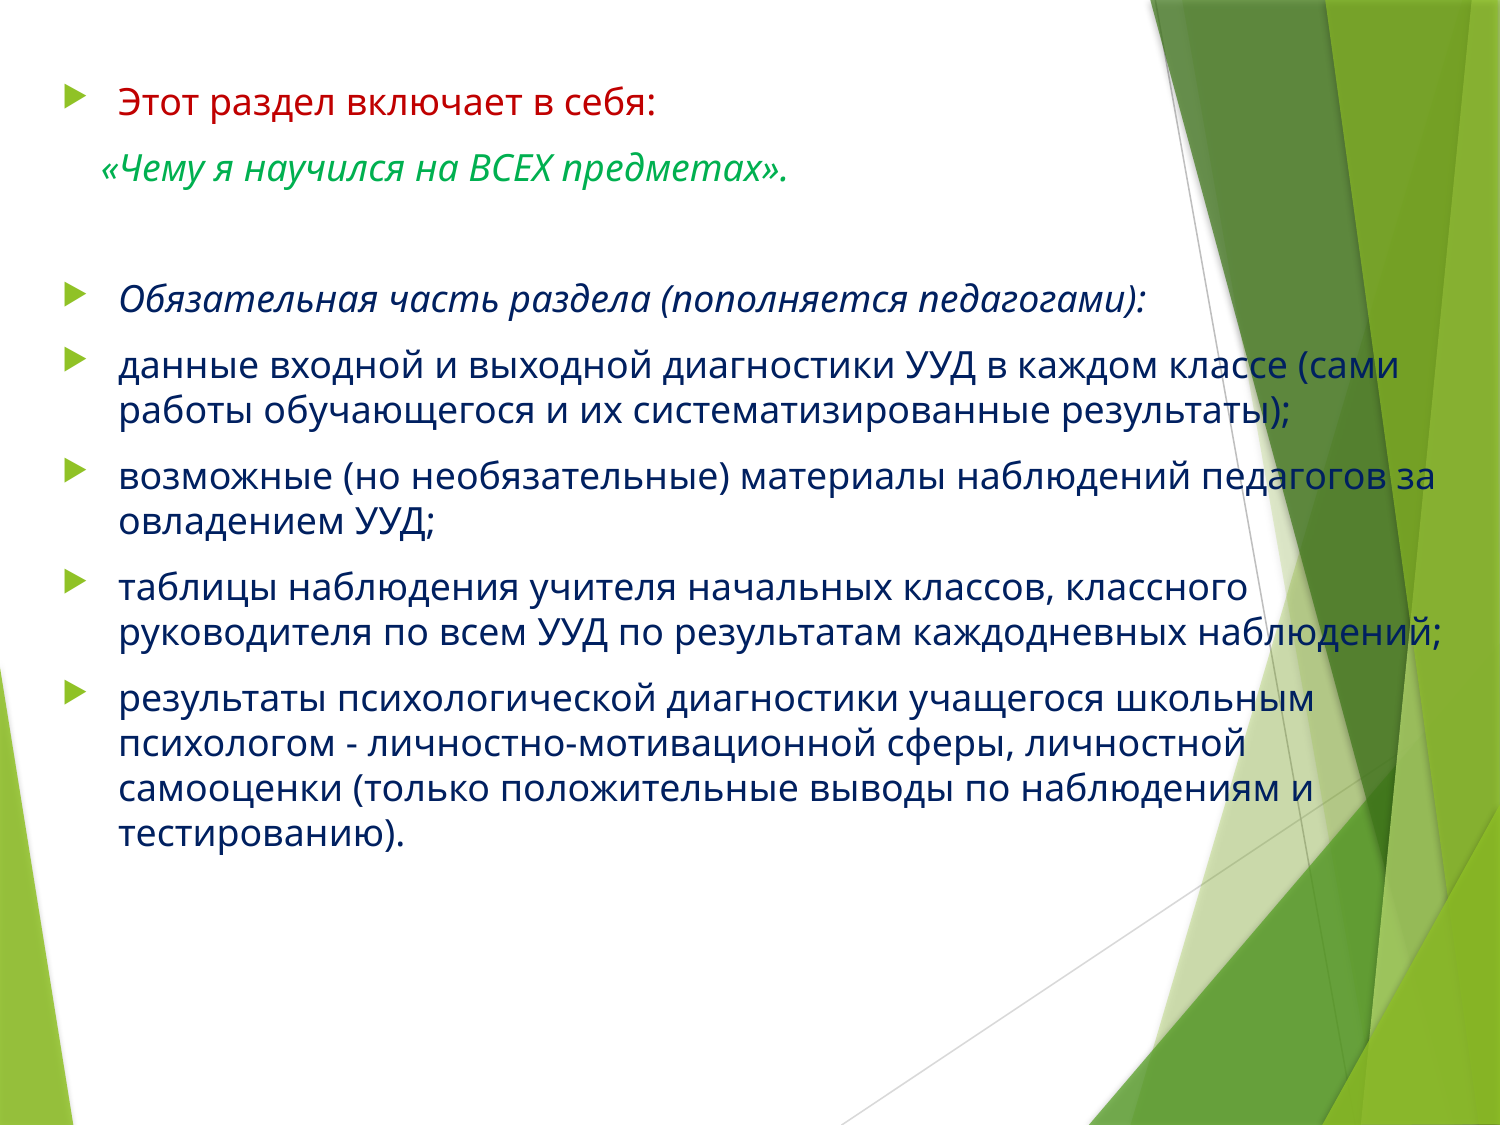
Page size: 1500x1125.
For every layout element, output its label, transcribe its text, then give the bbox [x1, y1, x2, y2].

list Этот раздел включает в себя: «Чему я научился на ВСЕХ предметах». Обязательная часть раздела (пополняется педагогами): данные входной и выходной диагностики УУД в каждом классе (сами работы обучающегося и их систематизированные результаты); возможные (но необязательные) материалы наблюдений педагогов за овладением УУД; таблицы наблюдения учителя начальных классов, классного руководителя по всем УУД по результатам каждодневных наблюдений; результаты психологической диагностики учащегося школьным психологом - личностно-мотивационной сферы, личностной самооценки (только положительные выводы по наблюдениям и тестированию). [46, 70, 1465, 1067]
